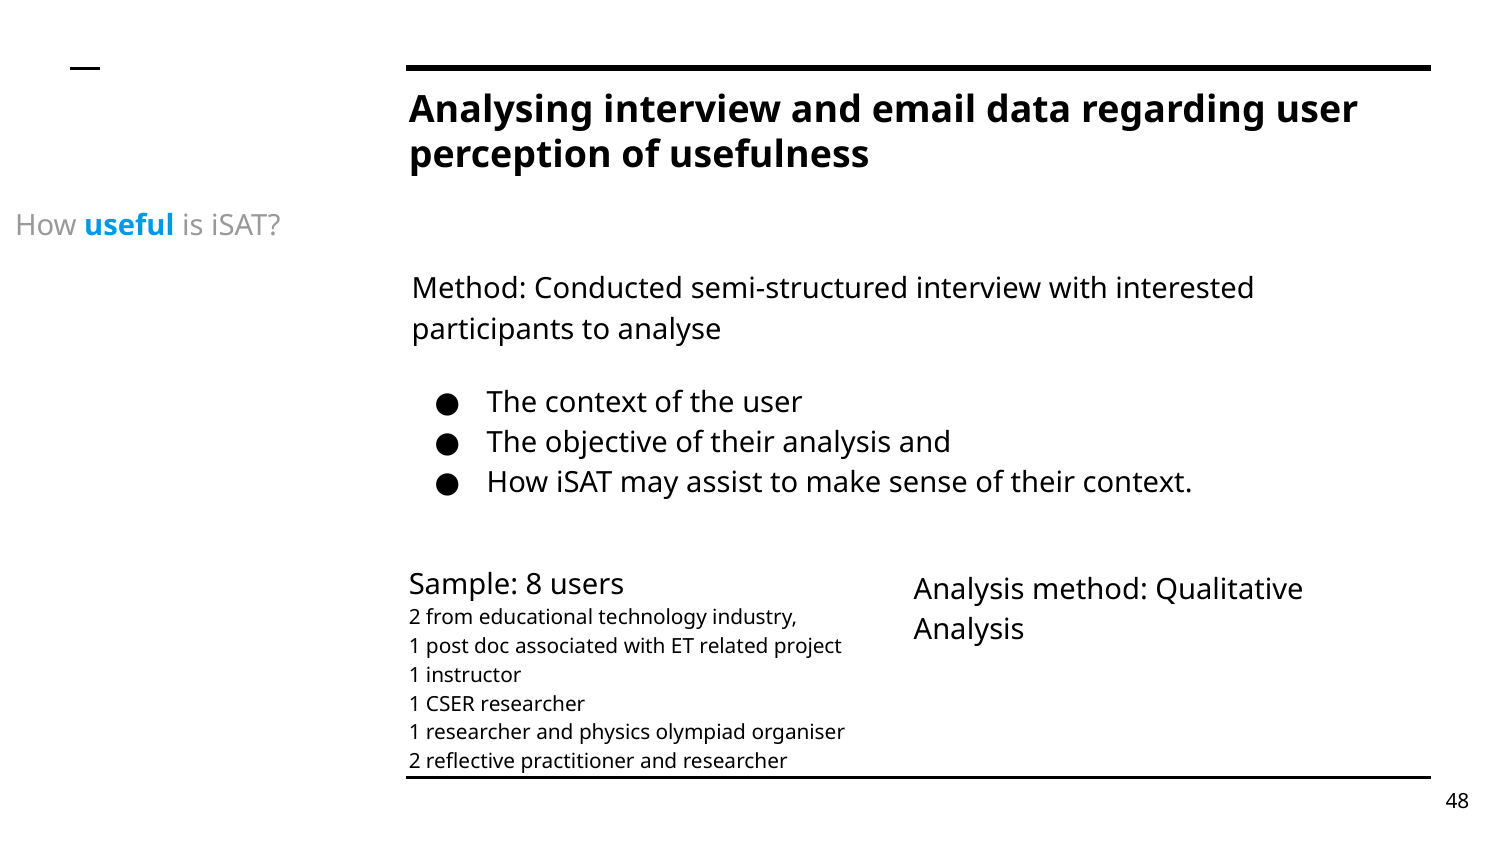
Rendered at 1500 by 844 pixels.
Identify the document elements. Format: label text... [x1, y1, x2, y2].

list Method: Conducted semi-structured interview with interested participants to analyse The context of the user The objective of their analysis and How iSAT may assist to make sense of their context. [396, 249, 1431, 482]
list Sample: 8 users 2 from educational technology industry, 1 post doc associated with ET related project 1 instructor 1 CSER researcher 1 researcher and physics olympiad organiser 2 reflective practitioner and researcher [393, 545, 995, 777]
text_box Analysis method: Qualitative Analysis [898, 549, 1431, 782]
slide_number ‹#› [1394, 769, 1484, 834]
title Analysing interview and email data regarding user perception of usefulness [393, 69, 1431, 174]
text_box How useful is iSAT? [0, 186, 297, 251]
